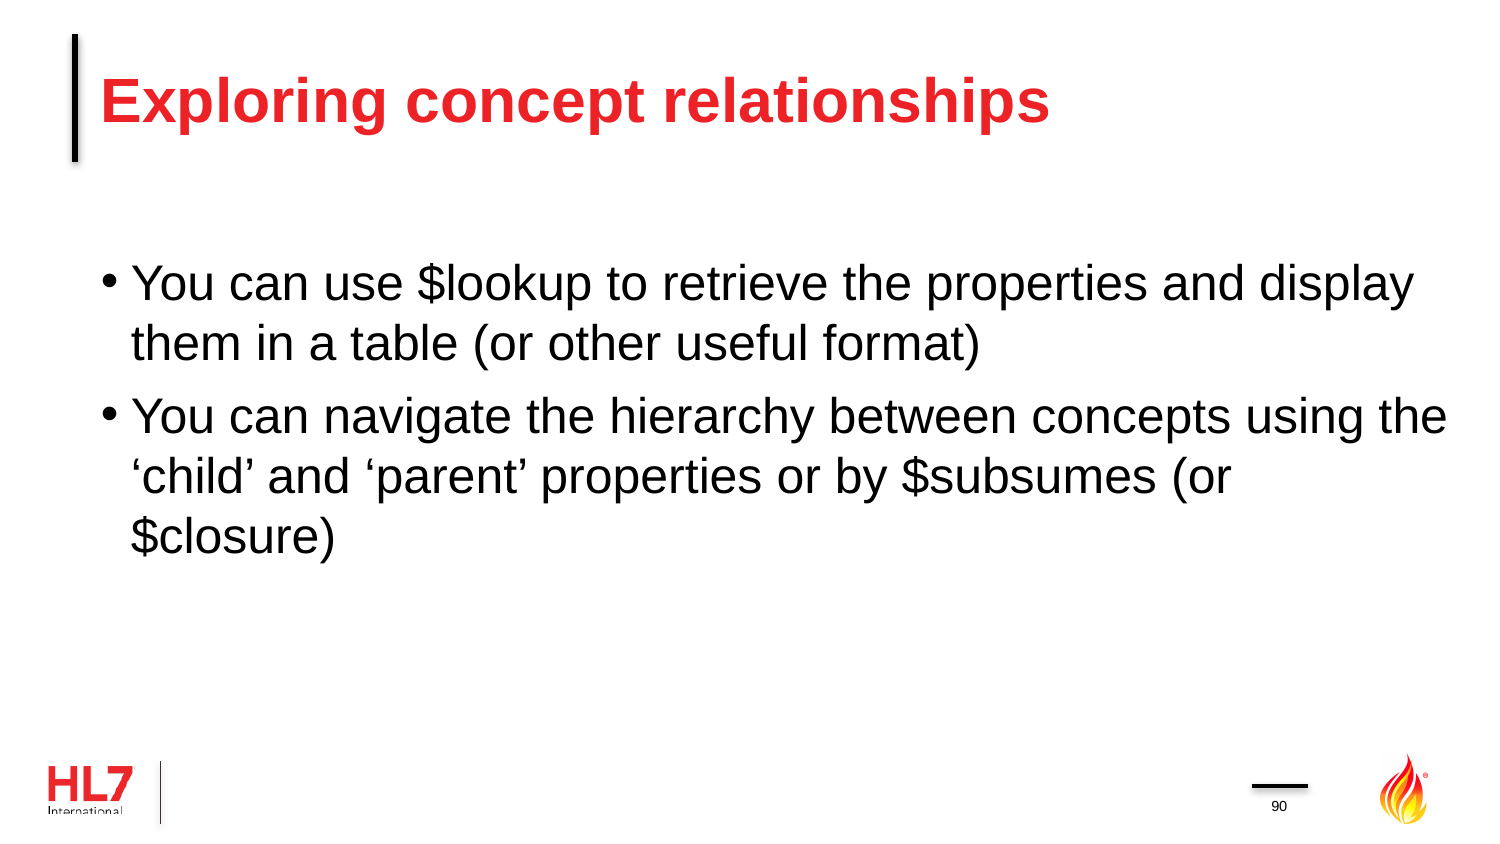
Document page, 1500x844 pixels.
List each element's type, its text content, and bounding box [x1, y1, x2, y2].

picture [1380, 753, 1428, 824]
slide_number 90 [1257, 788, 1302, 815]
title Exploring concept relationships [100, 33, 1451, 163]
list You can use $lookup to retrieve the properties and display them in a table (or other useful format) You can navigate the hierarchy between concepts using the ‘child’ and ‘parent’ properties or by $subsumes (or $closure) [100, 250, 1451, 731]
